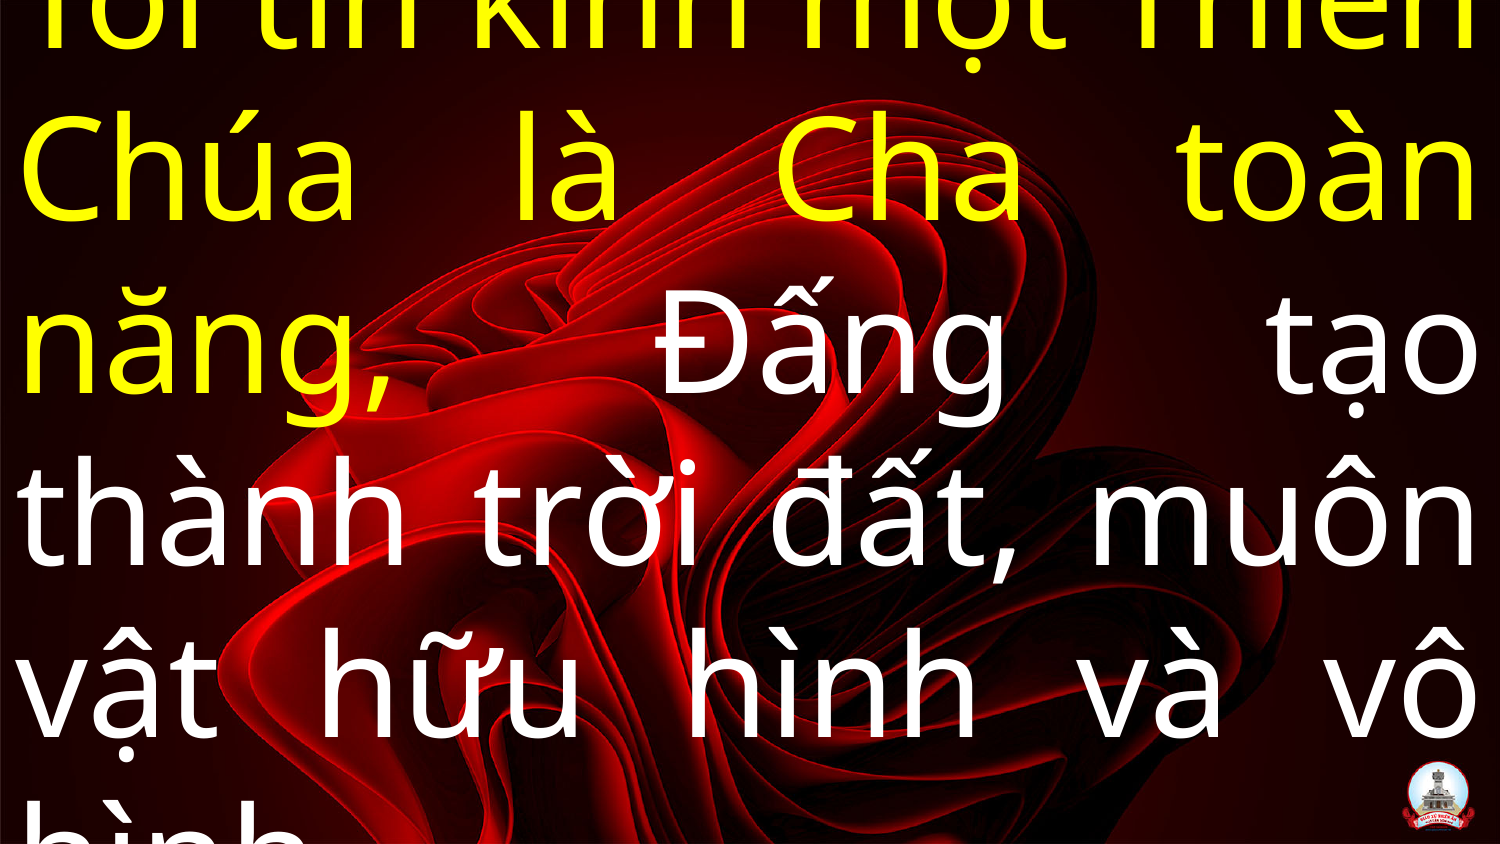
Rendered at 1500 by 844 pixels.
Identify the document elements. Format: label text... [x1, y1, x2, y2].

title Tôi tin kính một Thiên Chúa là Cha toàn năng, Đấng tạo thành trời đất, muôn vật hữu hình và vô hình. [0, 0, 1500, 844]
